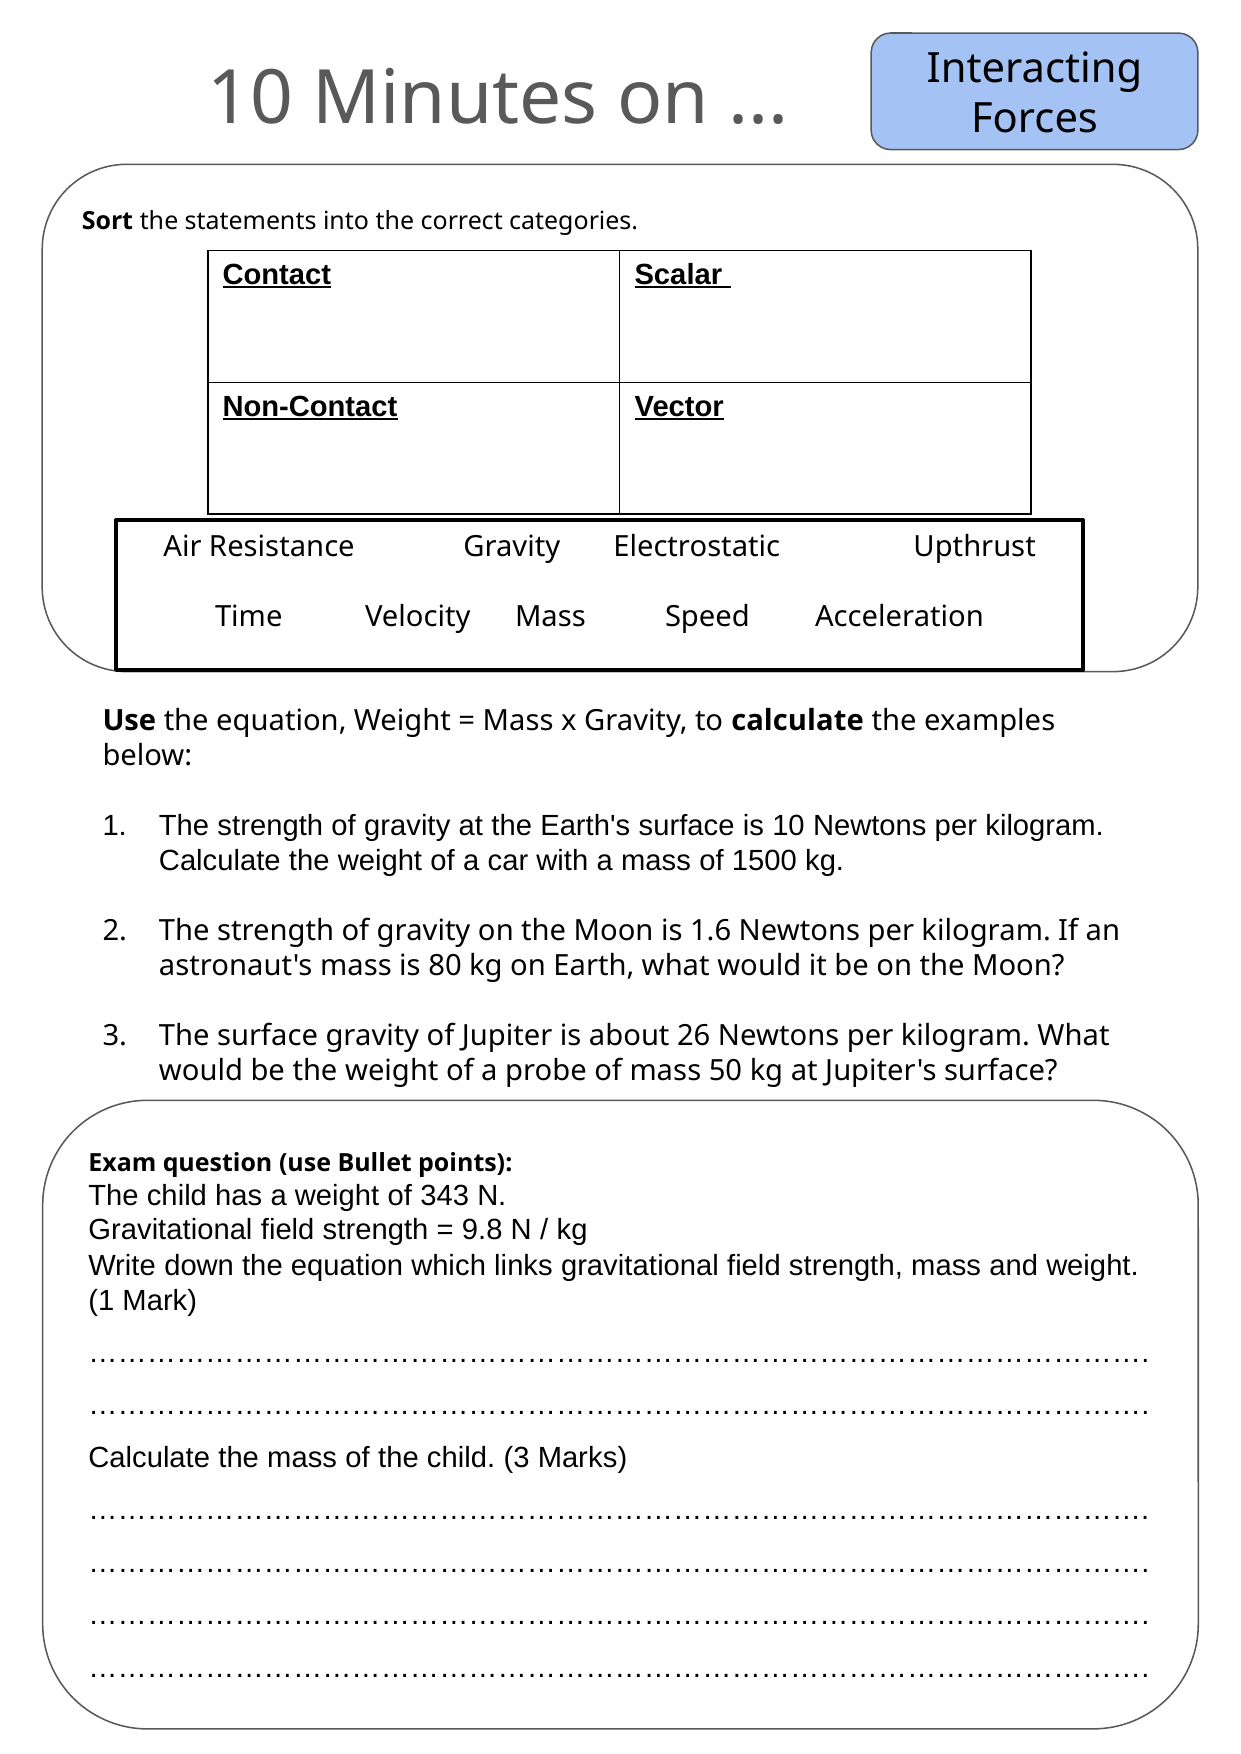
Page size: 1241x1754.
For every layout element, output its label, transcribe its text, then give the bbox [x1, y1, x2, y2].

table_cell Vector [620, 383, 1030, 513]
table_header Contact [209, 251, 619, 382]
table_cell Non-Contact [209, 383, 619, 513]
text_box Exam question (use Bullet points): The child has a weight of 343 N. Gravitational field strength = 9.8 N / kg Write down the equation which links gravitational field strength, mass and weight. (1 Mark) ………………………………………………………………………………………………. ………………………………………………………………………………………………. Calculate the mass of the child. (3 Marks) ………………………………………………………………………………………………. ………………………………………………………………………………………………. ………………………………………………………………………………………………. ………………………………………………………………………………………………. [42, 1100, 1199, 1729]
text_box Sort the statements into the correct categories. [42, 164, 1198, 672]
table_header Scalar [620, 251, 1030, 382]
text_box Interacting Forces [871, 33, 1198, 150]
text_box Use the equation, Weight = Mass x Gravity, to calculate the examples below: The strength of gravity at the Earth's surface is 10 Newtons per kilogram. Calculate the weight of a car with a mass of 1500 kg. The strength of gravity on the Moon is 1.6 Newtons per kilogram. If an astronaut's mass is 80 kg on Earth, what would it be on the Moon? The surface gravity of Jupiter is about 26 Newtons per kilogram. What would be the weight of a probe of mass 50 kg at Jupiter's surface? [87, 686, 1165, 1085]
text_box Air Resistance Gravity Electrostatic Upthrust Time Velocity Mass Speed Acceleration [114, 518, 1085, 672]
subtitle 10 Minutes on ... [42, 33, 1198, 218]
